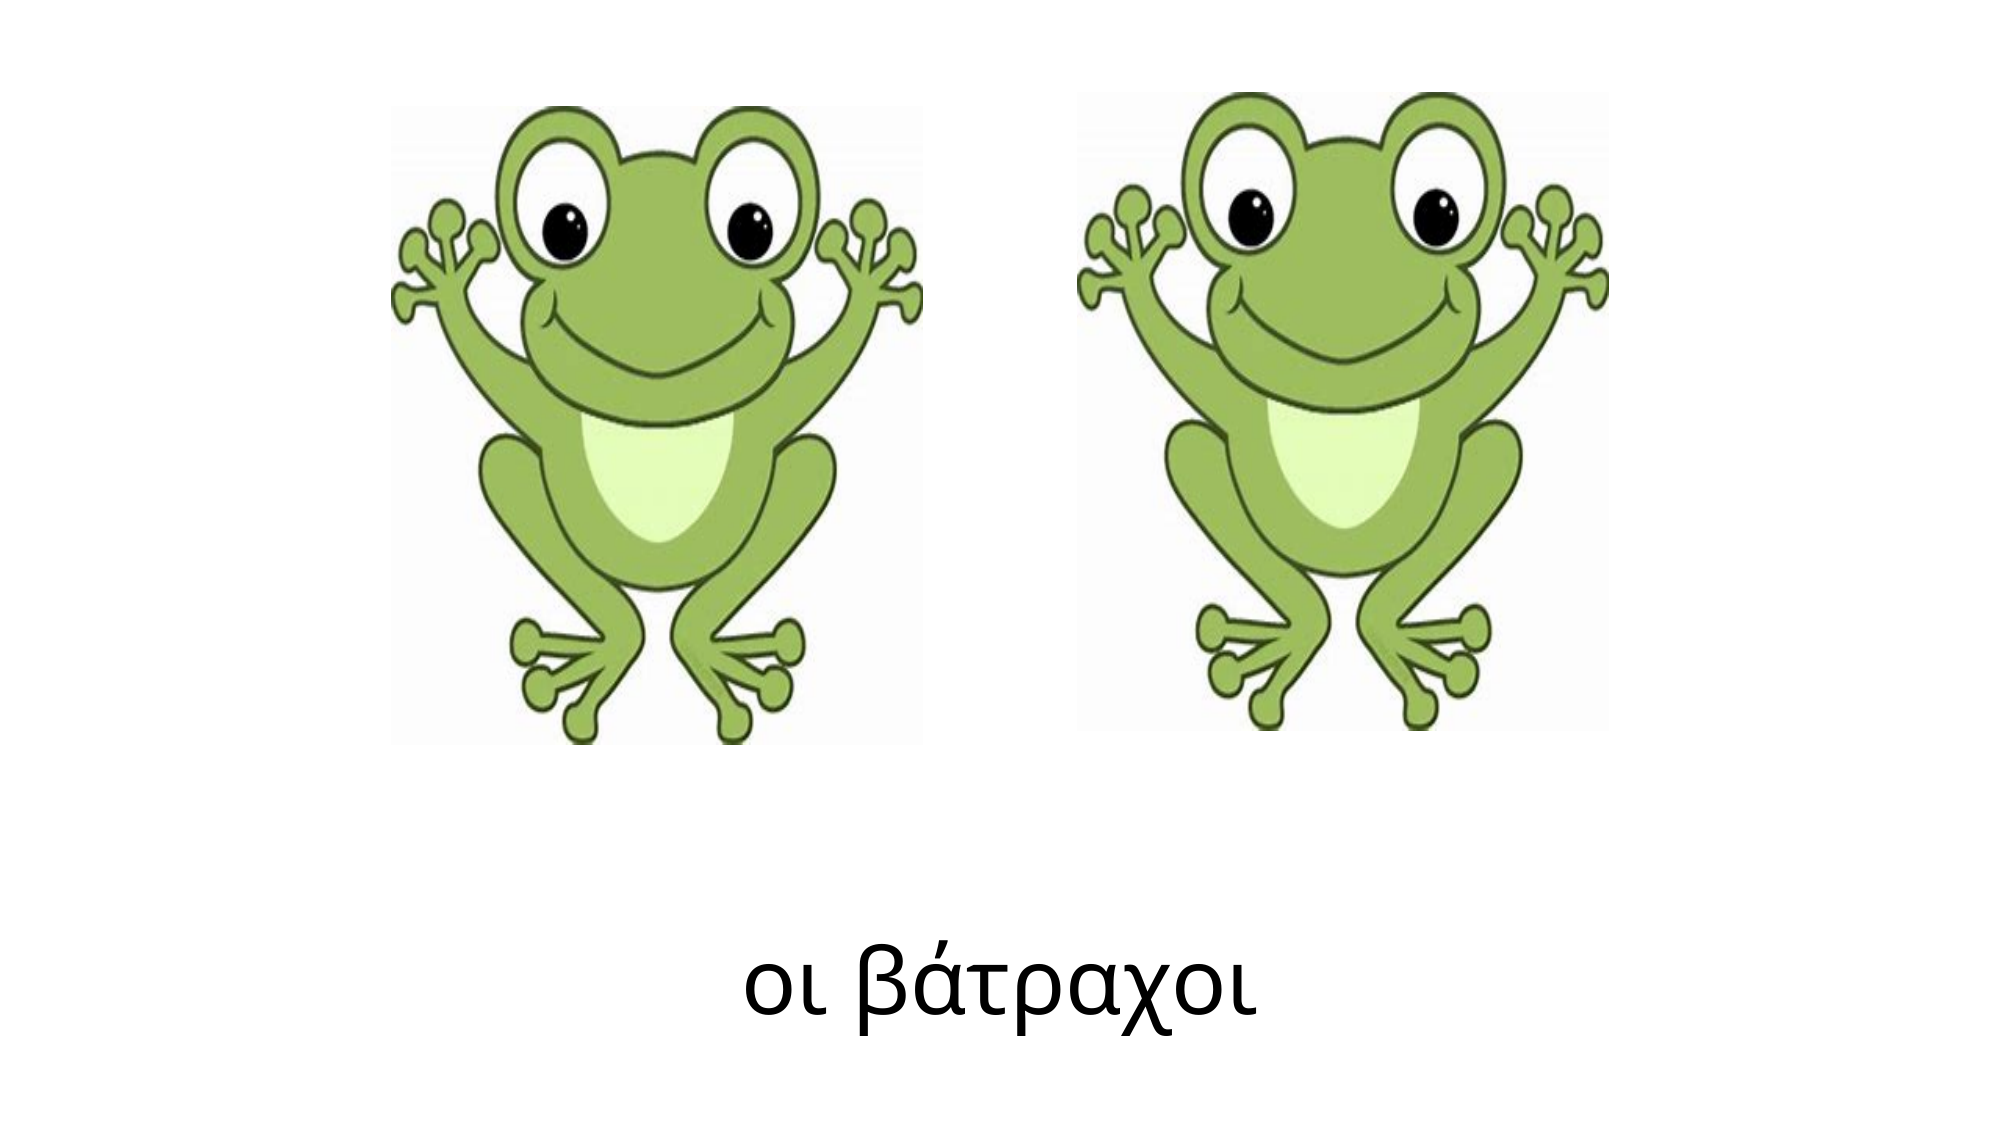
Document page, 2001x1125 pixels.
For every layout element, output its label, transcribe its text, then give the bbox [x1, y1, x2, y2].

title οι βάτραχοι [137, 876, 1863, 1094]
picture [1077, 92, 1609, 731]
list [391, 106, 923, 745]
